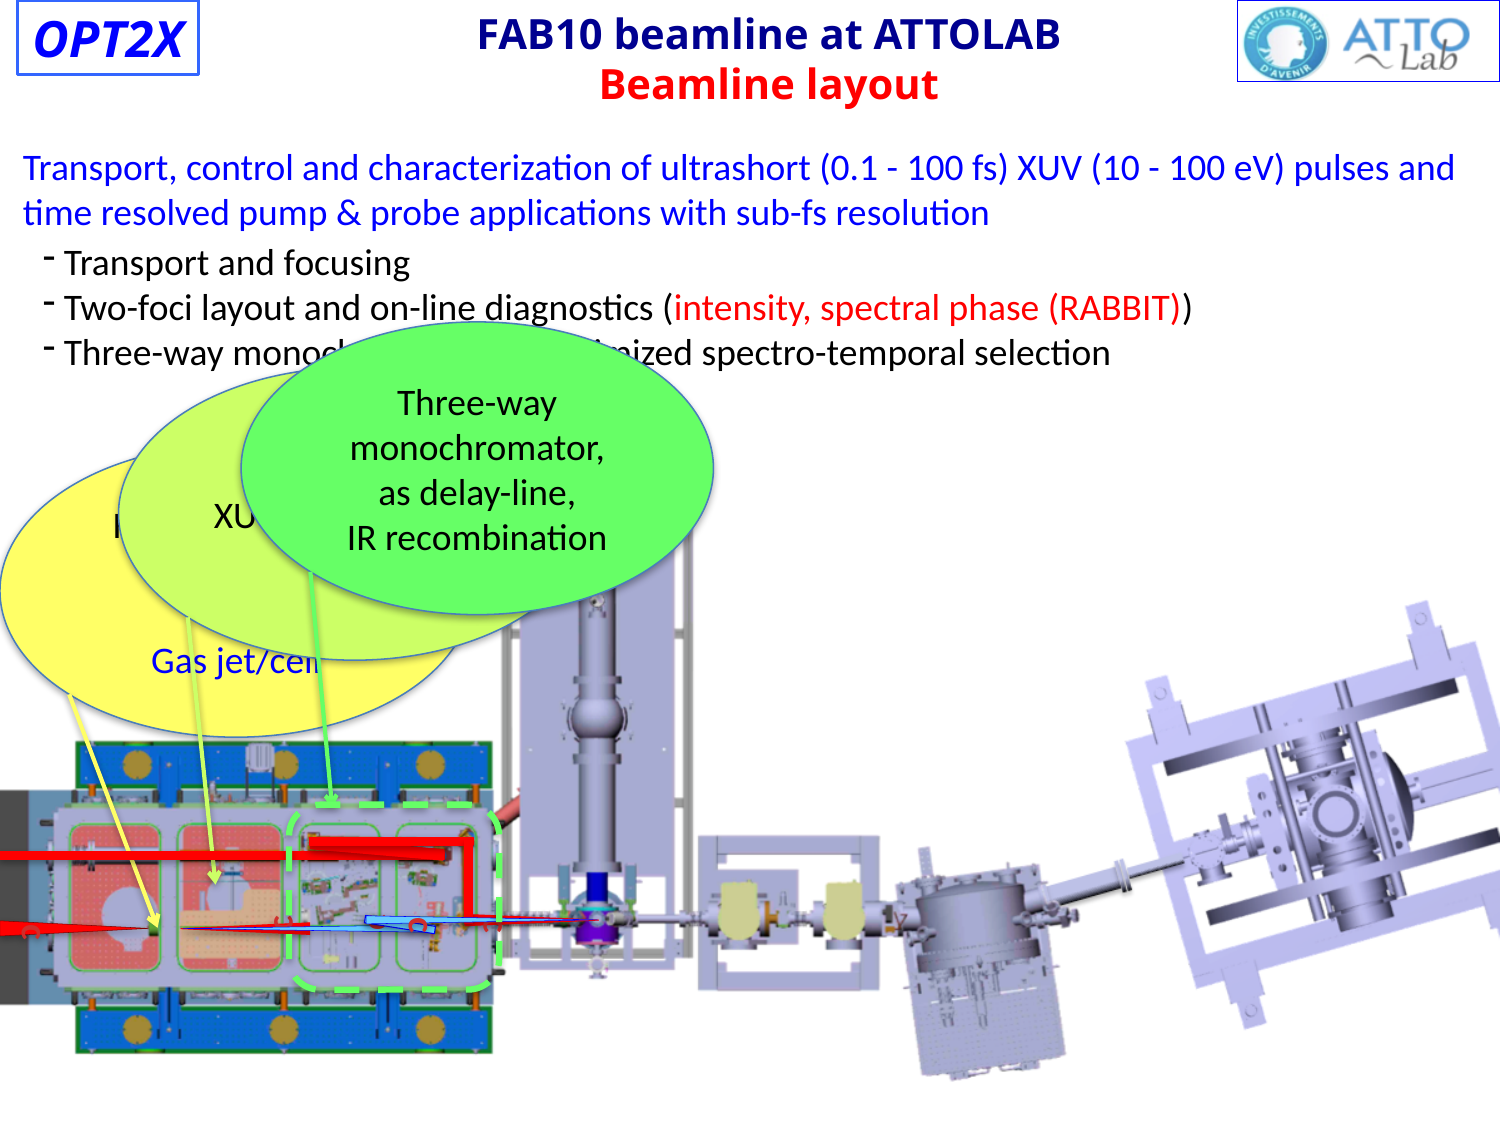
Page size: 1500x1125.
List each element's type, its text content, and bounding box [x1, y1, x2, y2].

text_box OPT2X [17, 0, 199, 75]
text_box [0, 444, 473, 929]
text_box Transport and focusing Two-foci layout and on-line diagnostics (intensity, spectral phase (RABBIT)) Three-way monochromator for optimized spectro-temporal selection [28, 241, 1451, 381]
text_box FAB10 beamline at ATTOLAB Beamline layout [458, 0, 1080, 117]
picture [0, 514, 1500, 1084]
text_box Transport, control and characterization of ultrashort (0.1 - 100 fs) XUV (10 - 100 eV) pulses and time resolved pump & probe applications with sub-fs resolution [8, 135, 1477, 241]
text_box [182, 915, 598, 933]
picture [1237, 0, 1500, 82]
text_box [118, 367, 592, 885]
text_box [240, 321, 714, 809]
